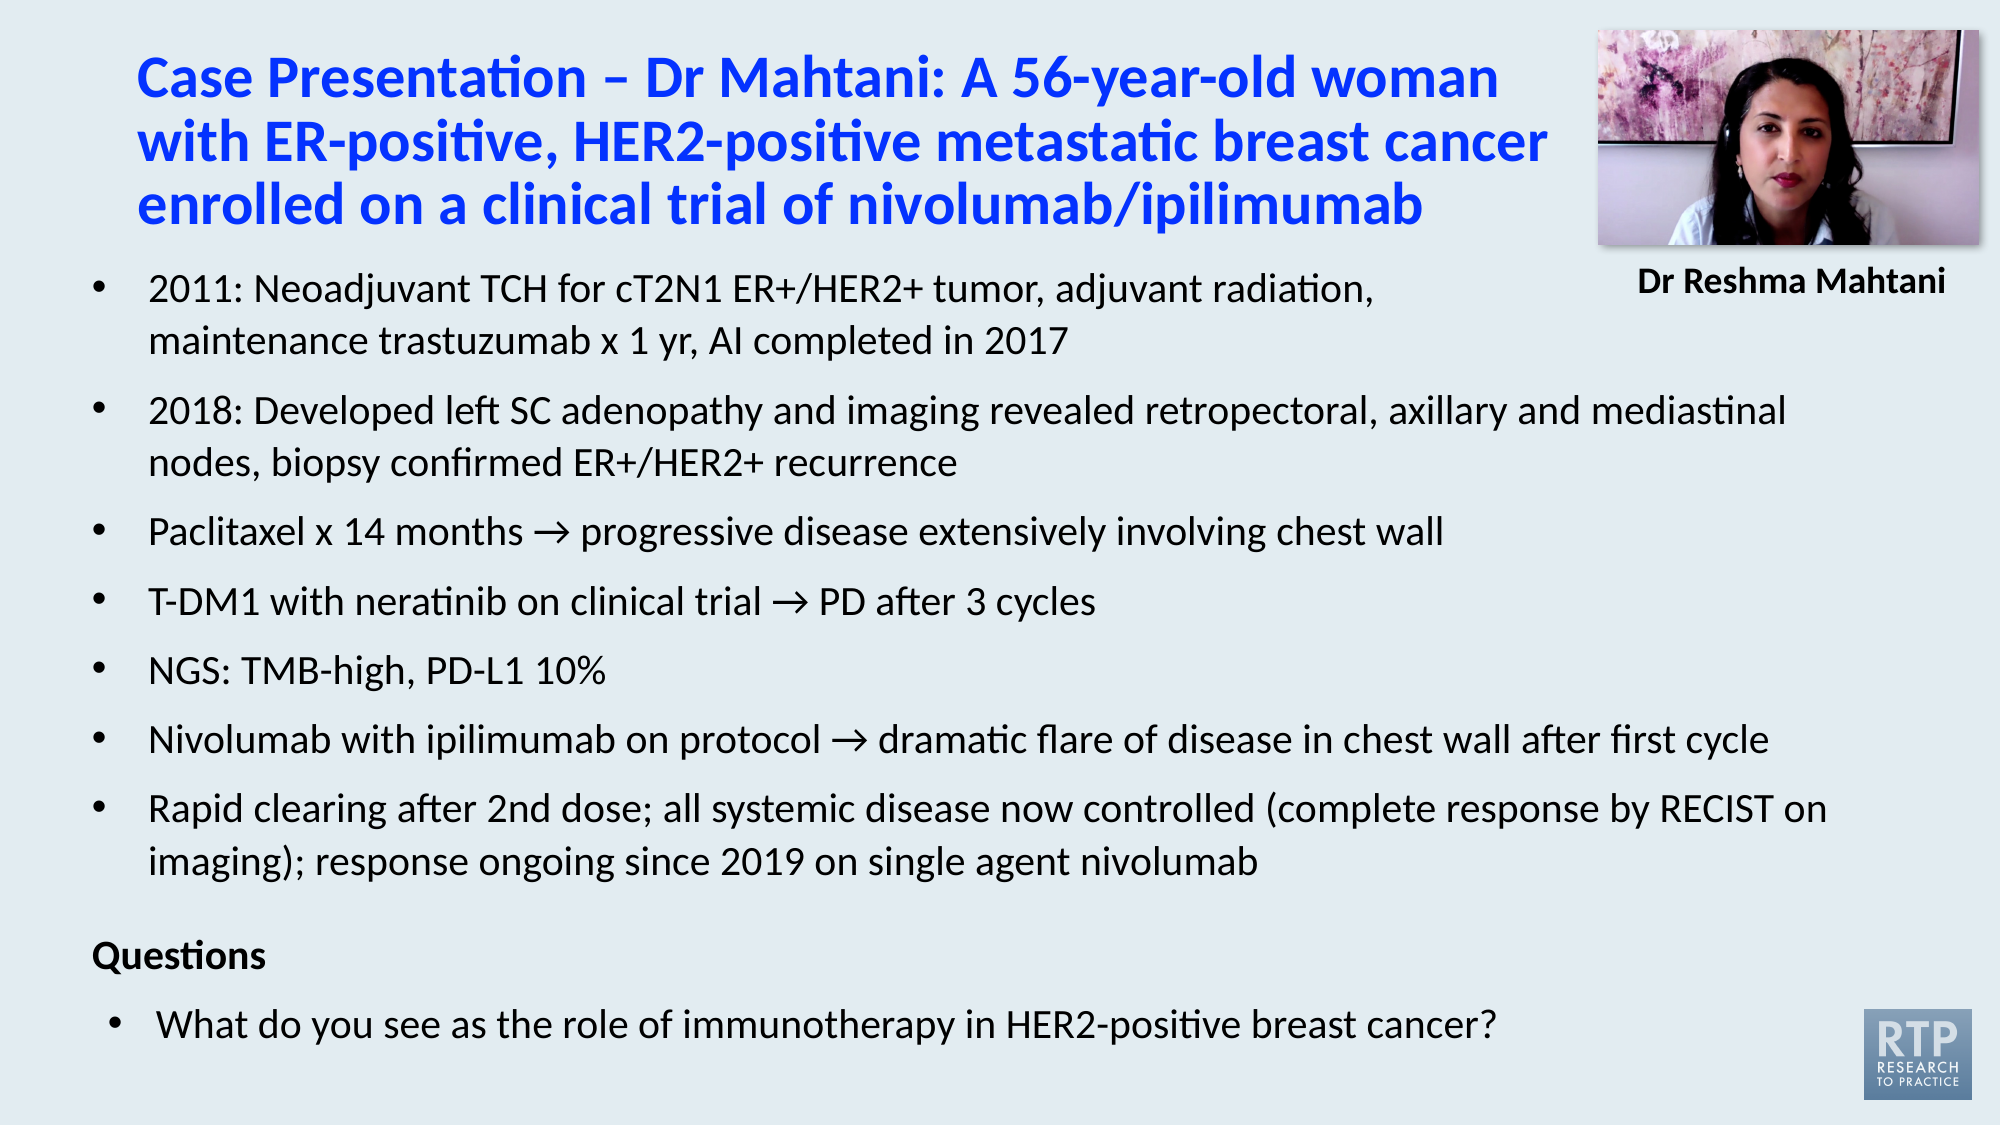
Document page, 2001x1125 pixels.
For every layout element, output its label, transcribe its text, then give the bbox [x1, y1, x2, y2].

text_box Dr Reshma Mahtani [1595, 256, 1979, 286]
title Case Presentation – Dr Mahtani: A 56-year-old woman with ER-positive, HER2-positive metastatic breast cancer enrolled on a clinical trial of nivolumab/ipilimumab [137, 48, 1563, 237]
picture [1598, 30, 1979, 245]
list 2011: Neoadjuvant TCH for cT2N1 ER+/HER2+ tumor, adjuvant radiation, maintenance trastuzumab x 1 yr, AI completed in 2017 2018: Developed left SC adenopathy and imaging revealed retropectoral, axillary and mediastinal nodes, biopsy confirmed ER+/HER2+ recurrence Paclitaxel x 14 months → progressive disease extensively involving chest wall T-DM1 with neratinib on clinical trial → PD after 3 cycles NGS: TMB-high, PD-L1 10% Nivolumab with ipilimumab on protocol → dramatic flare of disease in chest wall after first cycle Rapid clearing after 2nd dose; all systemic disease now controlled (complete response by RECIST on imaging); response ongoing since 2019 on single agent nivolumab Questions What do you see as the role of immunotherapy in HER2-positive breast cancer? [91, 258, 1909, 1105]
